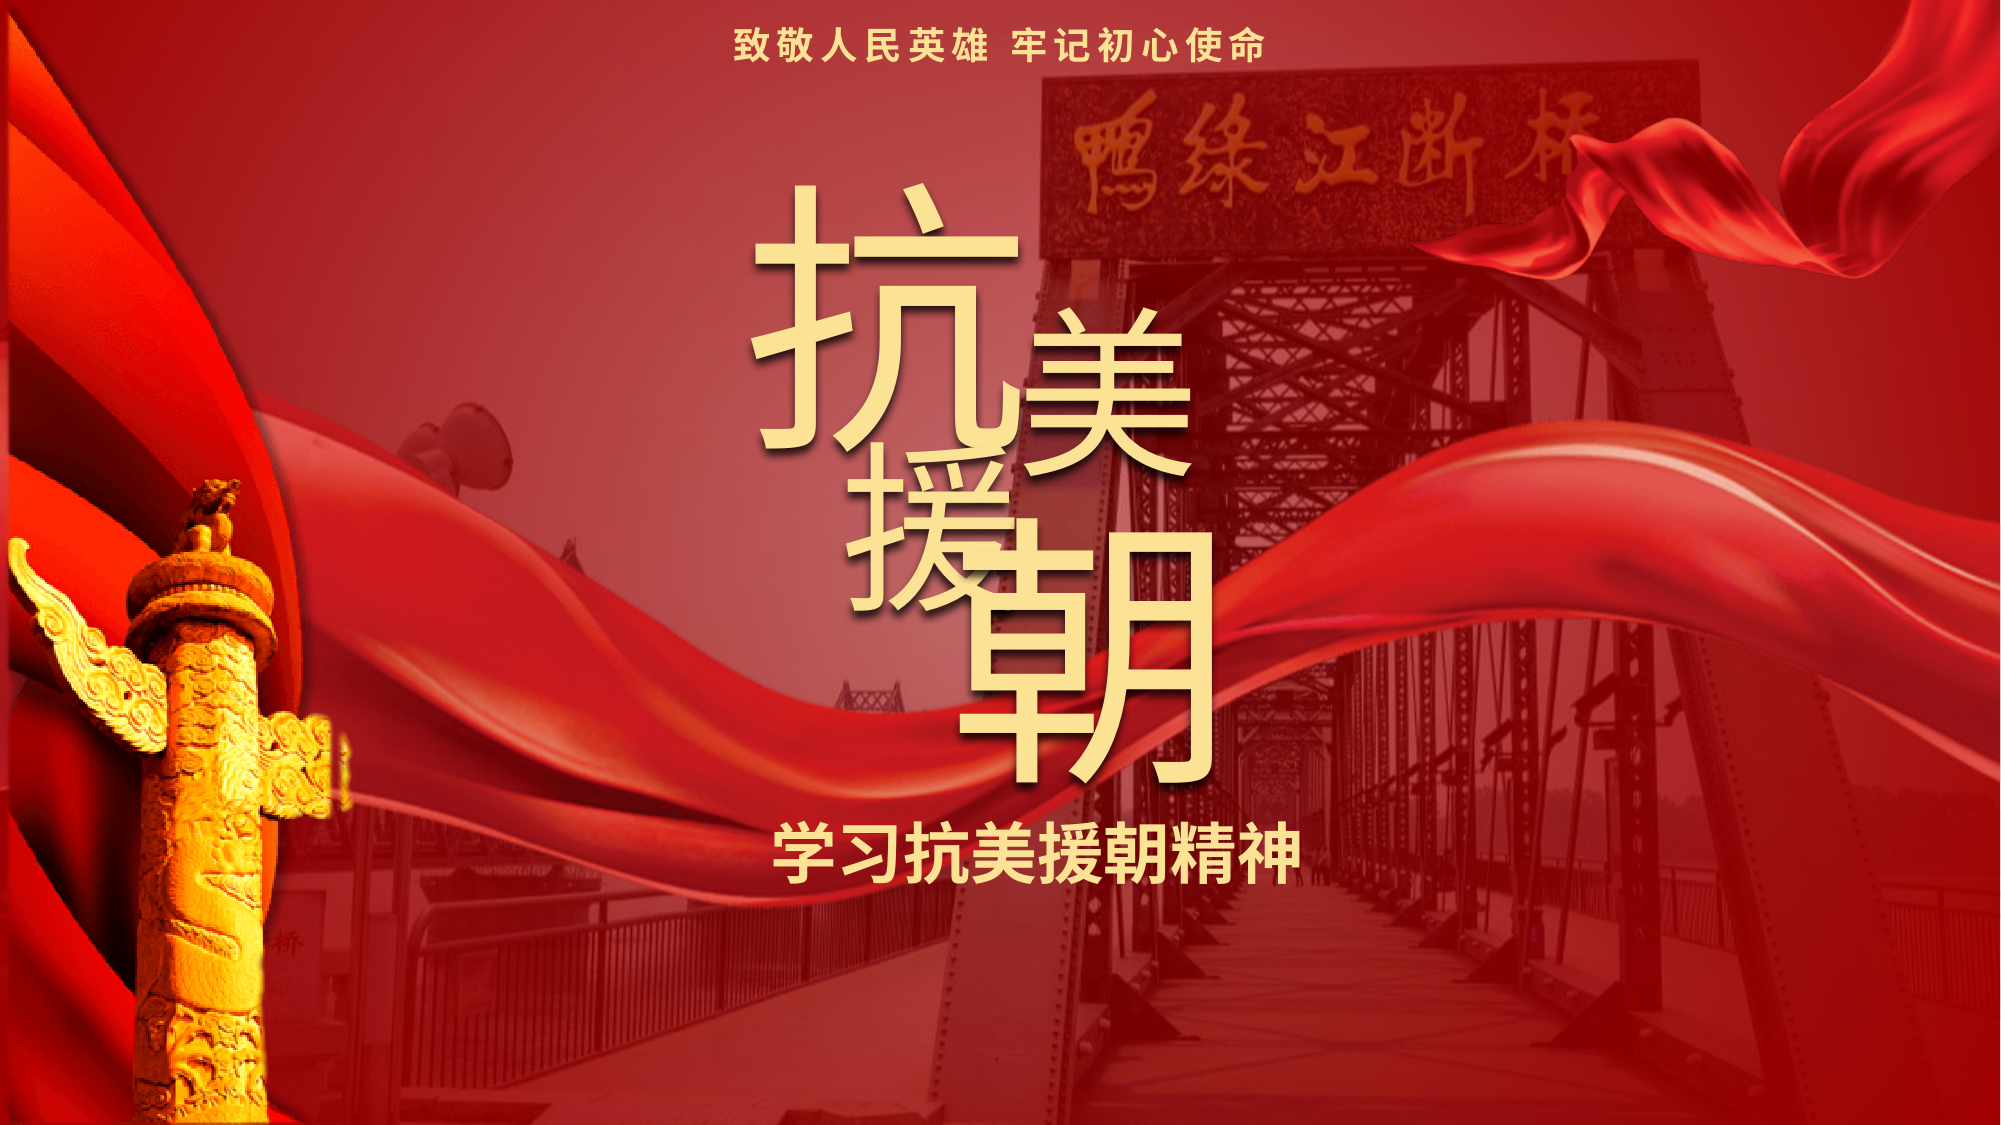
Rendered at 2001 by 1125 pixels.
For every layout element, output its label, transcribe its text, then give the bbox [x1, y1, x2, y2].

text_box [735, 132, 1244, 830]
text_box 致敬人民英雄 牢记初心使命 [661, 14, 1338, 75]
picture [0, 0, 2001, 1124]
text_box 学习抗美援朝精神 [747, 804, 1327, 900]
